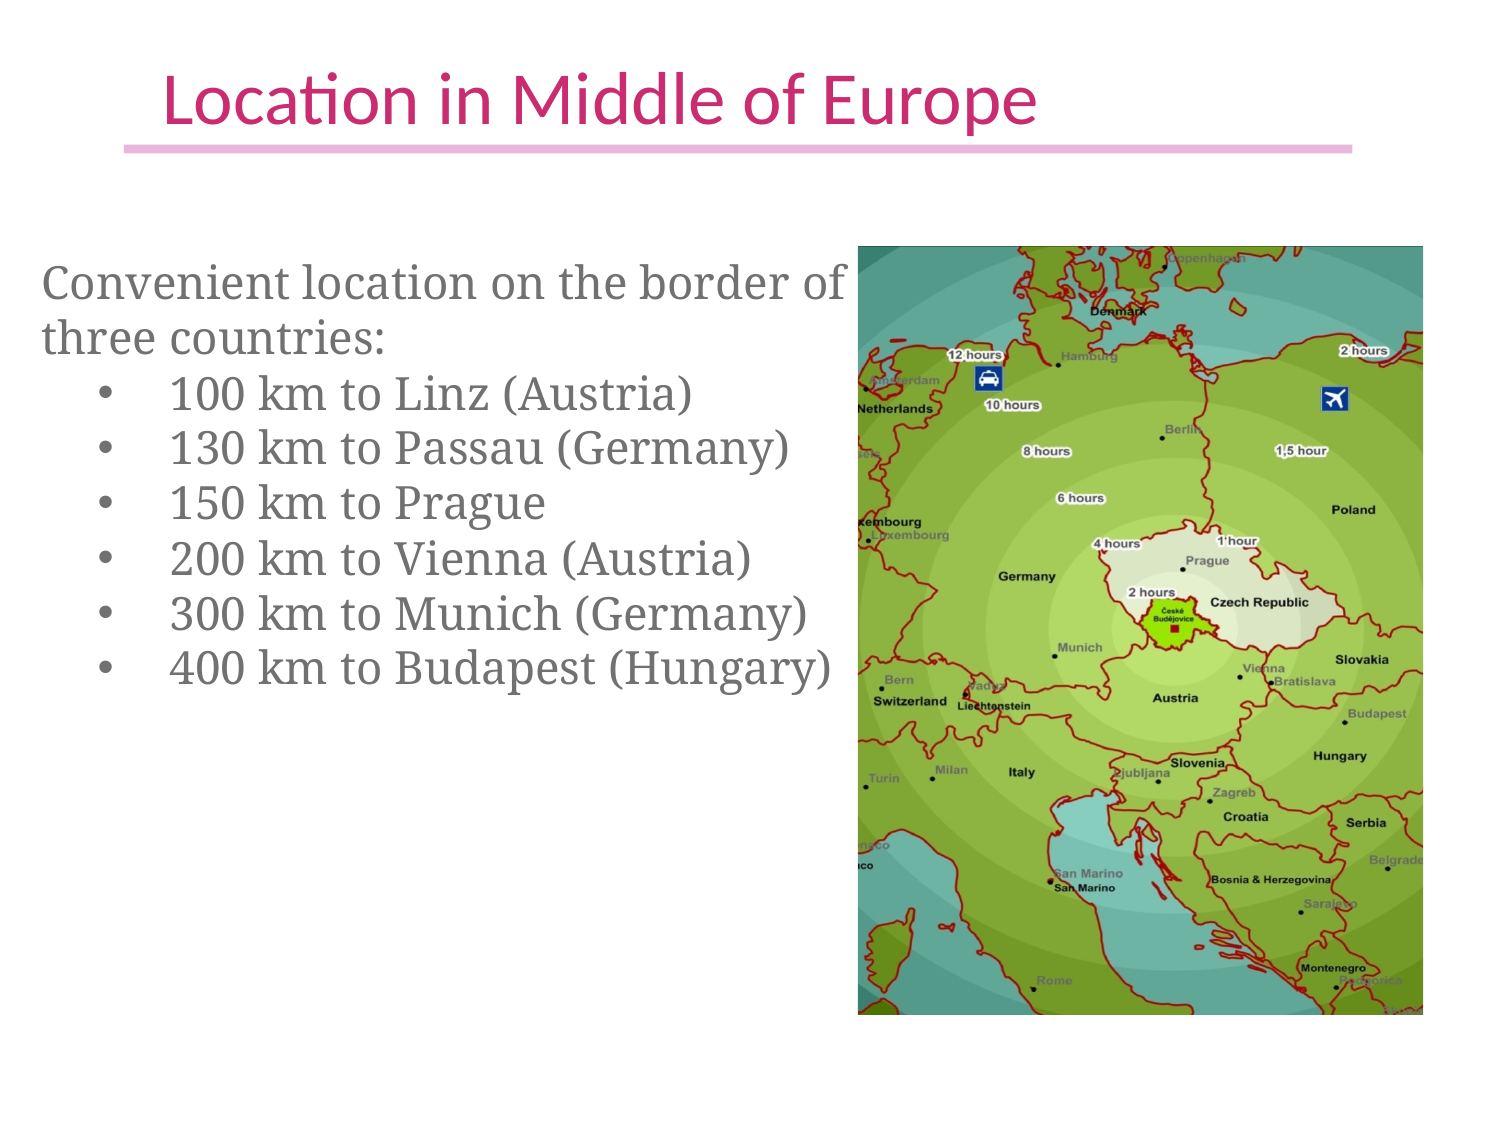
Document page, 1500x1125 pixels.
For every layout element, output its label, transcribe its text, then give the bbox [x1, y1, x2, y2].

picture [857, 246, 1424, 1015]
text_box Convenient location on the border of three countries: 100 km to Linz (Austria) 130 km to Passau (Germany) 150 km to Prague 200 km to Vienna (Austria) 300 km to Munich (Germany) 400 km to Budapest (Hungary) [26, 246, 856, 757]
text_box Location in Middle of Europe [147, 63, 1329, 125]
